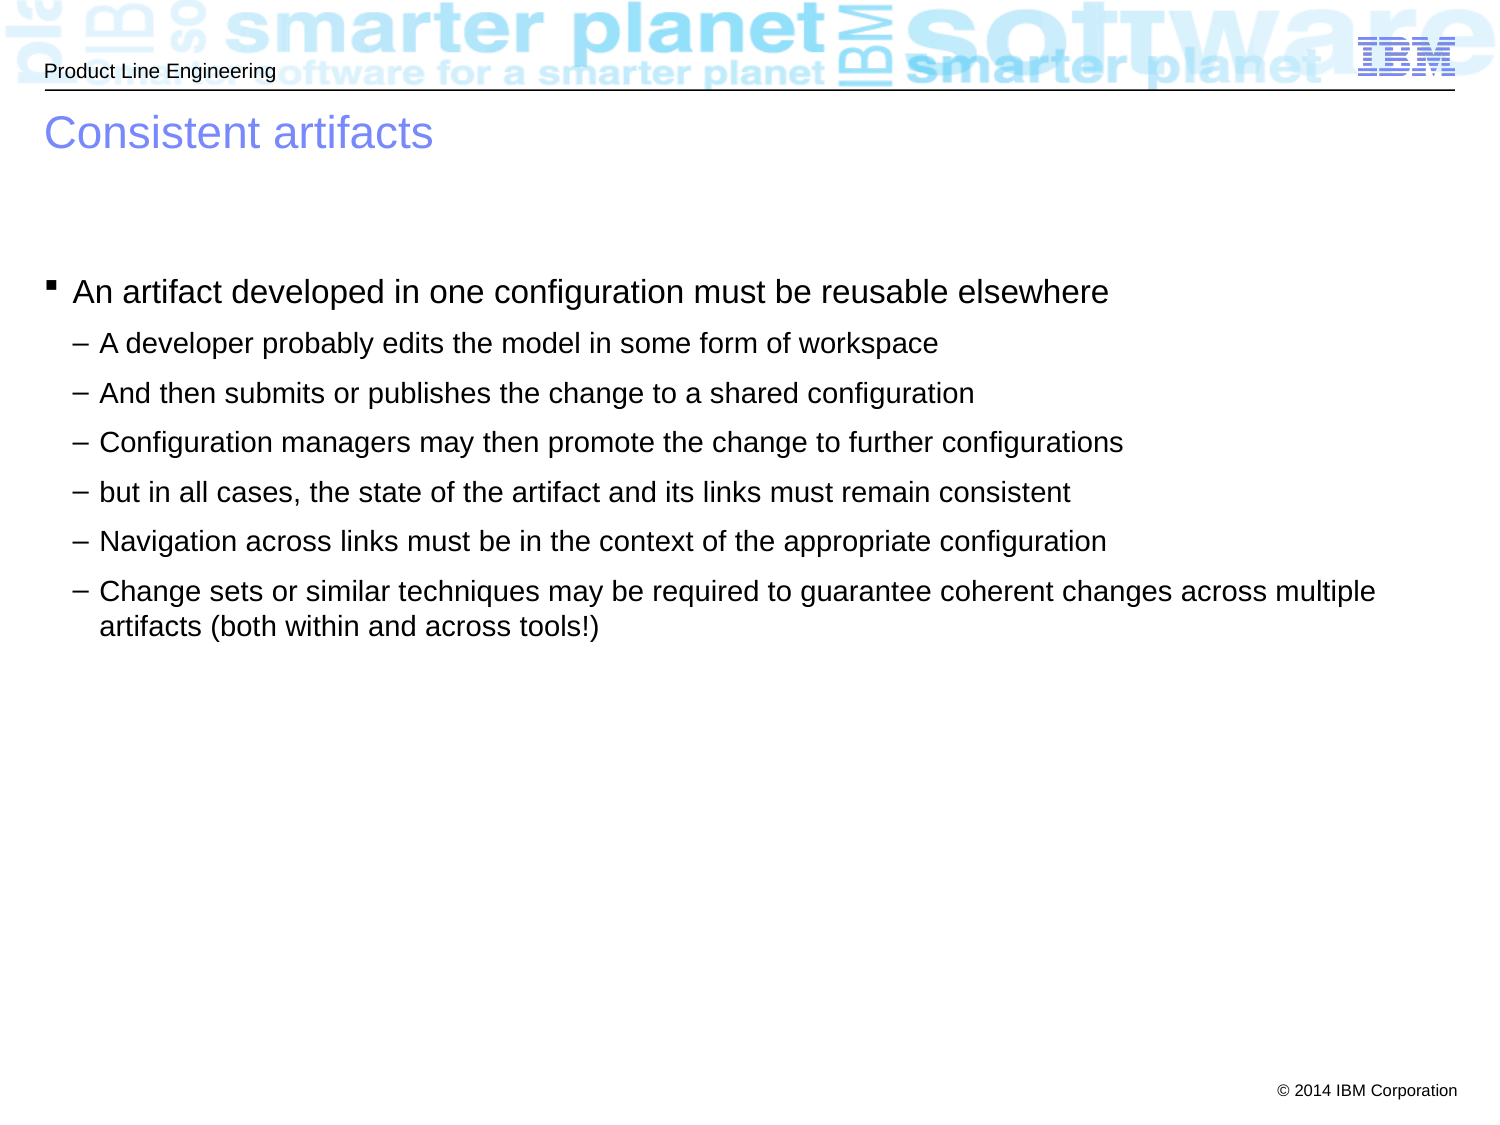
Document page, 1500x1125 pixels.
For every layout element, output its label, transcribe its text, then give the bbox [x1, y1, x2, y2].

title Consistent artifacts [43, 101, 1459, 168]
picture [0, 0, 1500, 91]
list An artifact developed in one configuration must be reusable elsewhere A developer probably edits the model in some form of workspace And then submits or publishes the change to a shared configuration Configuration managers may then promote the change to further configurations but in all cases, the state of the artifact and its links must remain consistent Navigation across links must be in the context of the appropriate configuration Change sets or similar techniques may be required to guarantee coherent changes across multiple artifacts (both within and across tools!) [43, 262, 1459, 672]
